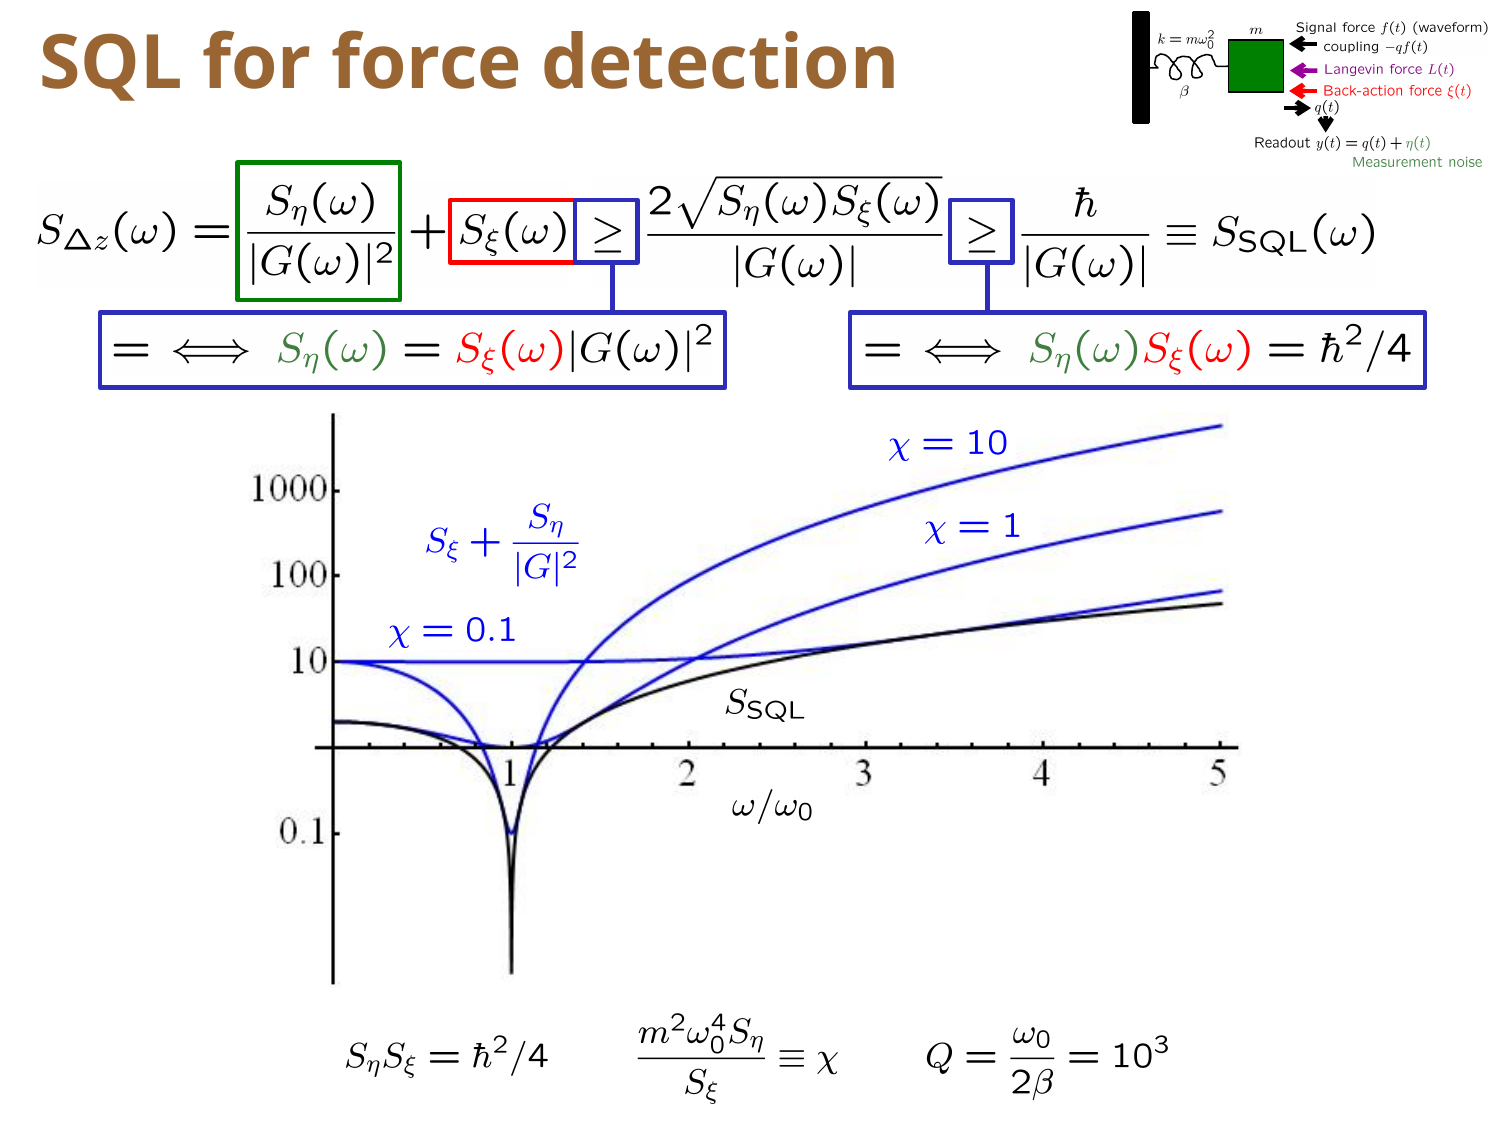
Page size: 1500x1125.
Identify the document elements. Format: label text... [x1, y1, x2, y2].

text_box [849, 199, 1426, 388]
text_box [249, 412, 1242, 1105]
text_box SQL for force detection [24, 6, 988, 112]
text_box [37, 162, 576, 301]
picture [592, 174, 1376, 288]
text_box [1133, 12, 1488, 167]
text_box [99, 199, 726, 388]
